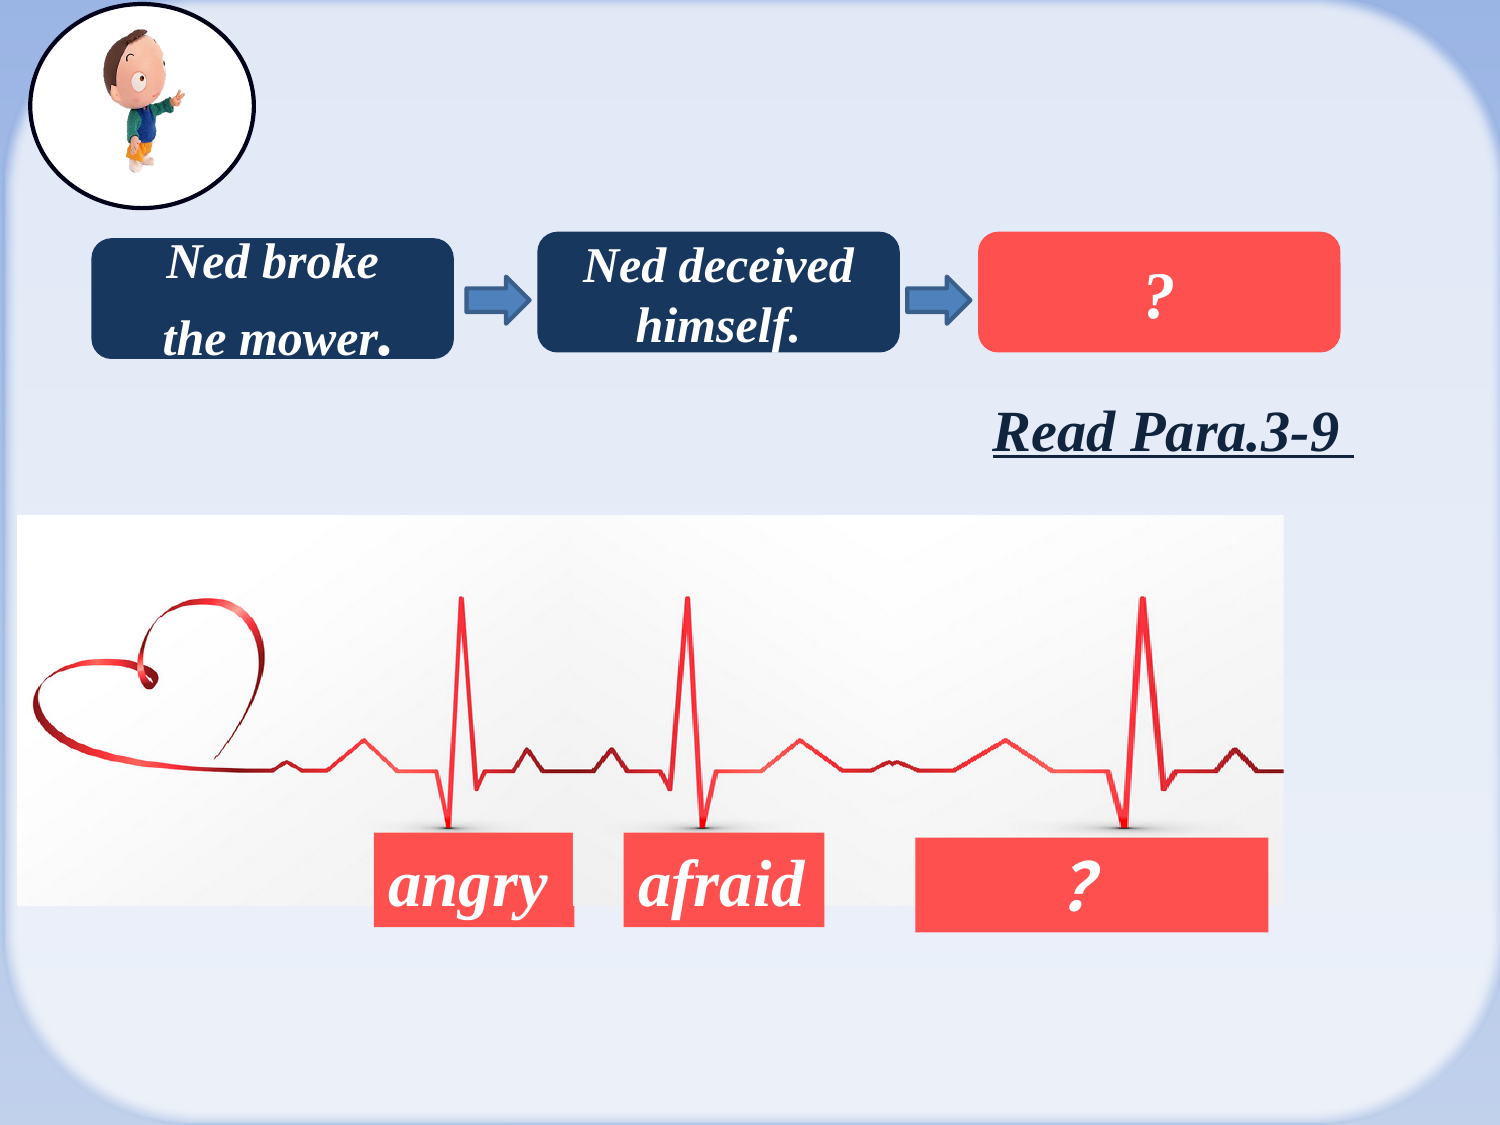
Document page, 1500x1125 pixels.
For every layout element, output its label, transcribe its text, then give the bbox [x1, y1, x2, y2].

picture [88, 23, 195, 190]
text_box Ned broke the mower. [89, 236, 456, 362]
text_box [17, 9, 1491, 1111]
text_box ? [975, 229, 1343, 355]
text_box [464, 274, 532, 326]
text_box [28, 1, 256, 211]
text_box Ned deceived himself. [535, 229, 902, 355]
picture [17, 514, 572, 906]
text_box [572, 514, 890, 929]
text_box angry [373, 913, 567, 928]
text_box Read Para.3-9 [978, 385, 1500, 471]
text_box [891, 514, 1284, 934]
text_box [905, 274, 973, 326]
